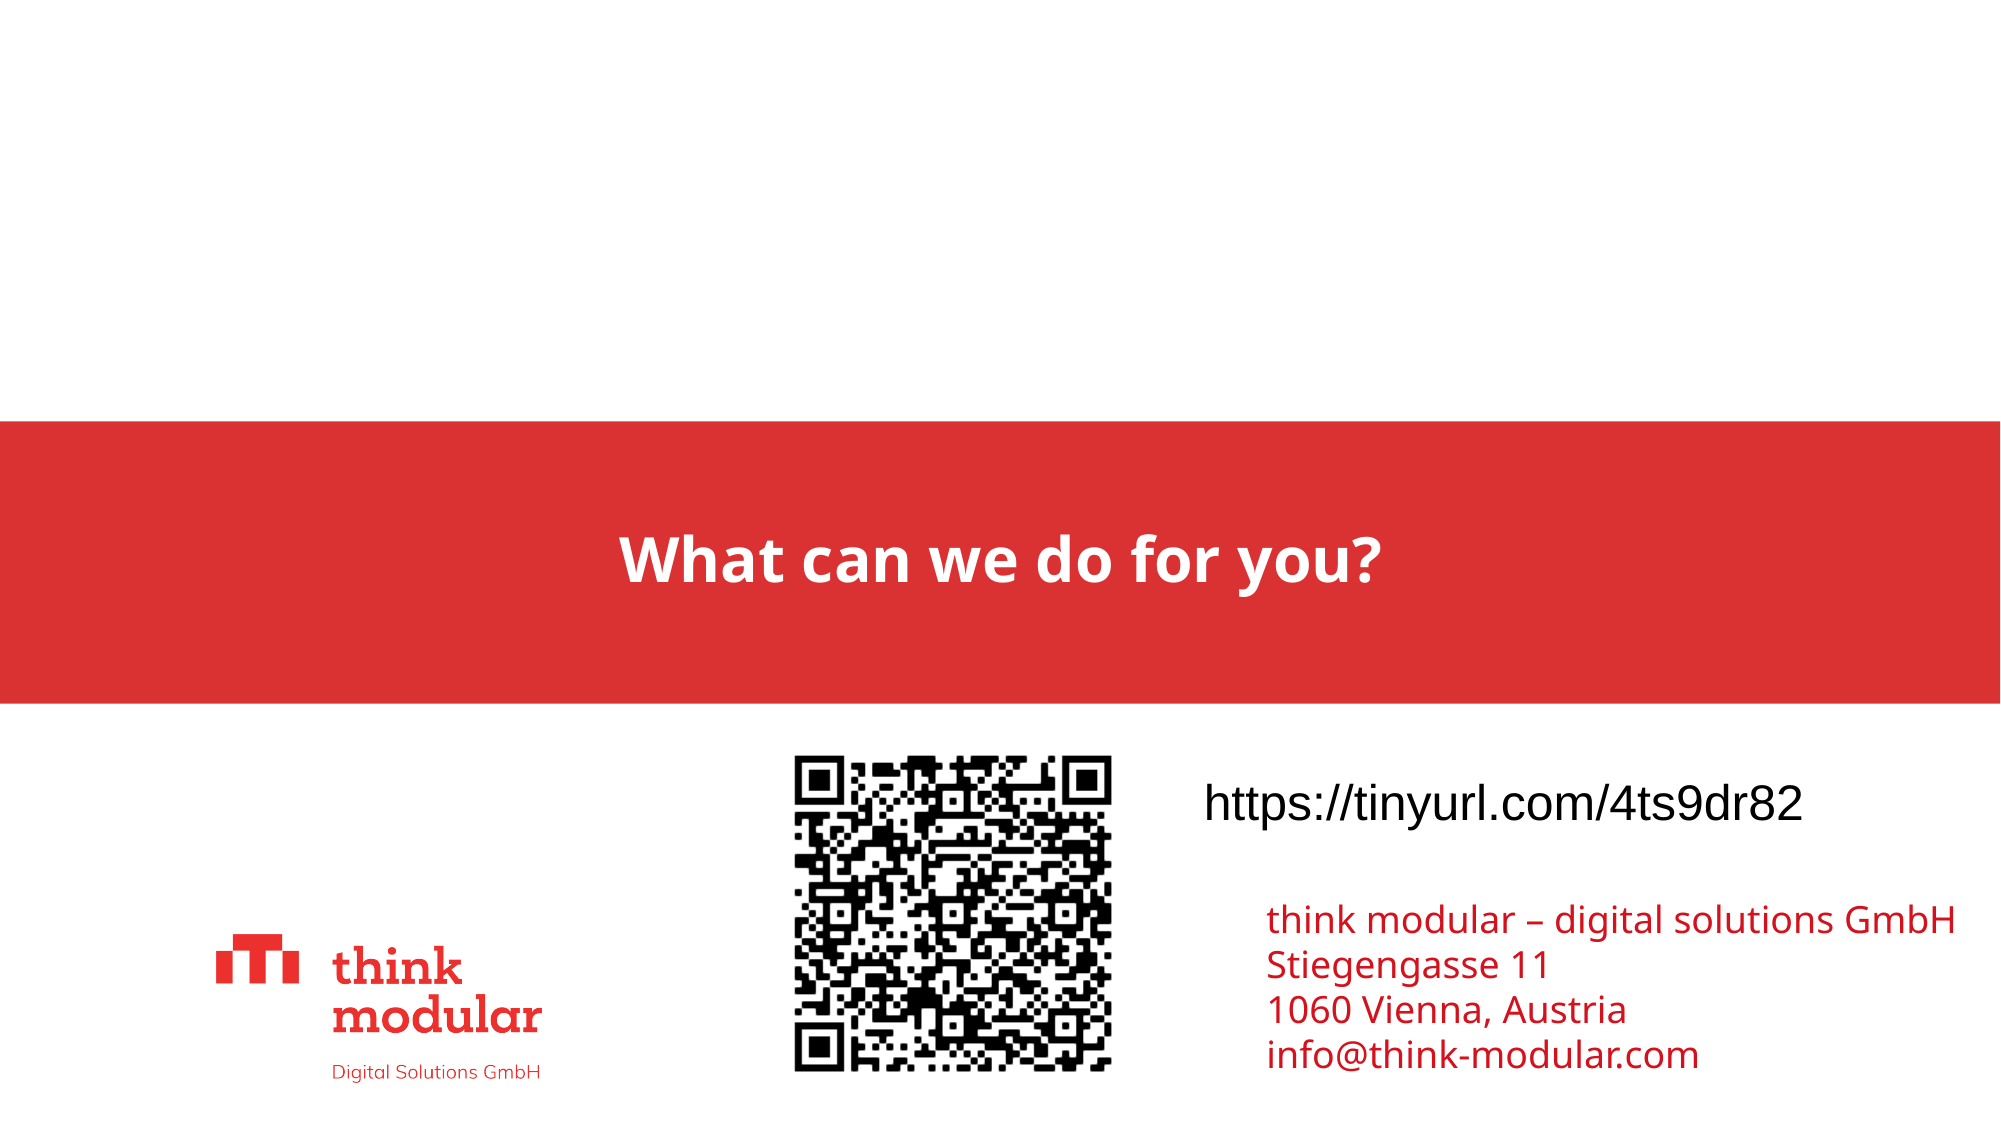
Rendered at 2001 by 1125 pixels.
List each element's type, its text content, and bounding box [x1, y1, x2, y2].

picture [216, 934, 542, 1083]
title What can we do for you? [409, 453, 1593, 672]
text_box think modular – digital solutions GmbH Stiegengasse 11 1060 Vienna, Austria info@think-modular.com [1251, 888, 1973, 1084]
picture [743, 704, 1165, 1125]
text_box https://tinyurl.com/4ts9dr82 [1189, 763, 1945, 838]
